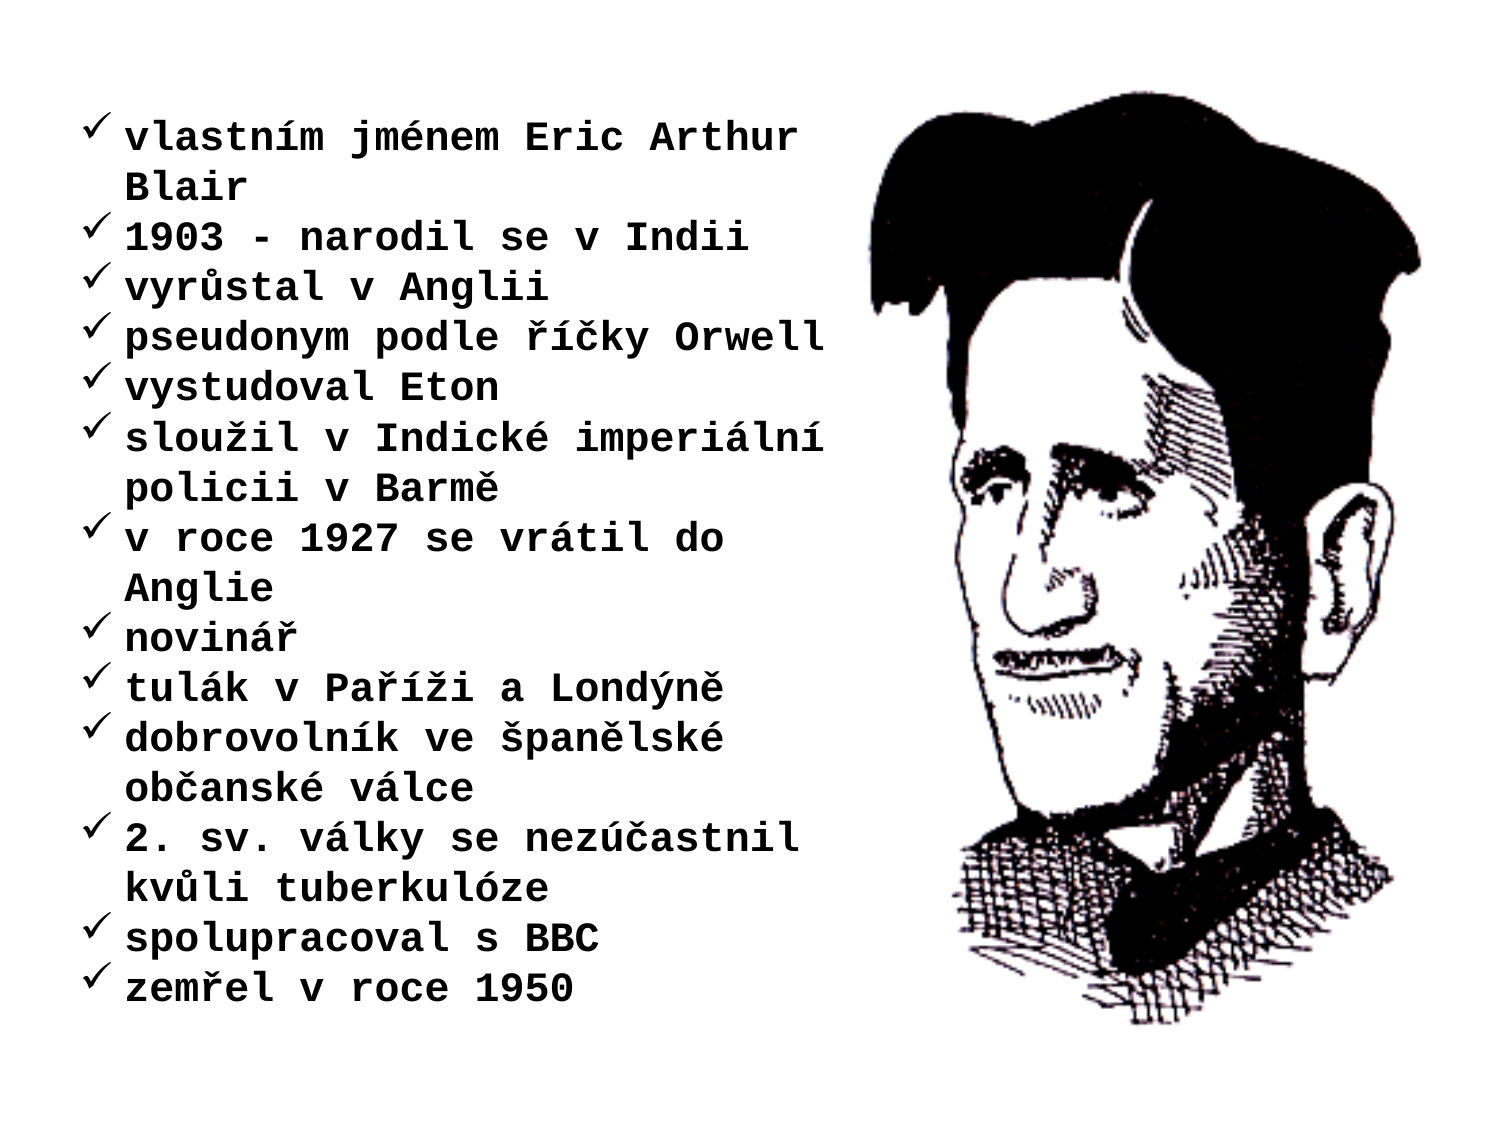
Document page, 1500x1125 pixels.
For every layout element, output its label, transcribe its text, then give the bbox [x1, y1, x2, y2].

picture [844, 54, 1459, 1056]
text_box vlastním jménem Eric Arthur Blair 1903 - narodil se v Indii vyrůstal v Anglii pseudonym podle říčky Orwell vystudoval Eton sloužil v Indické imperiální policii v Barmě v roce 1927 se vrátil do Anglie novinář tulák v Paříži a Londýně dobrovolník ve španělské občanské válce 2. sv. války se nezúčastnil kvůli tuberkulóze spolupracoval s BBC zemřel v roce 1950 [64, 101, 839, 1017]
